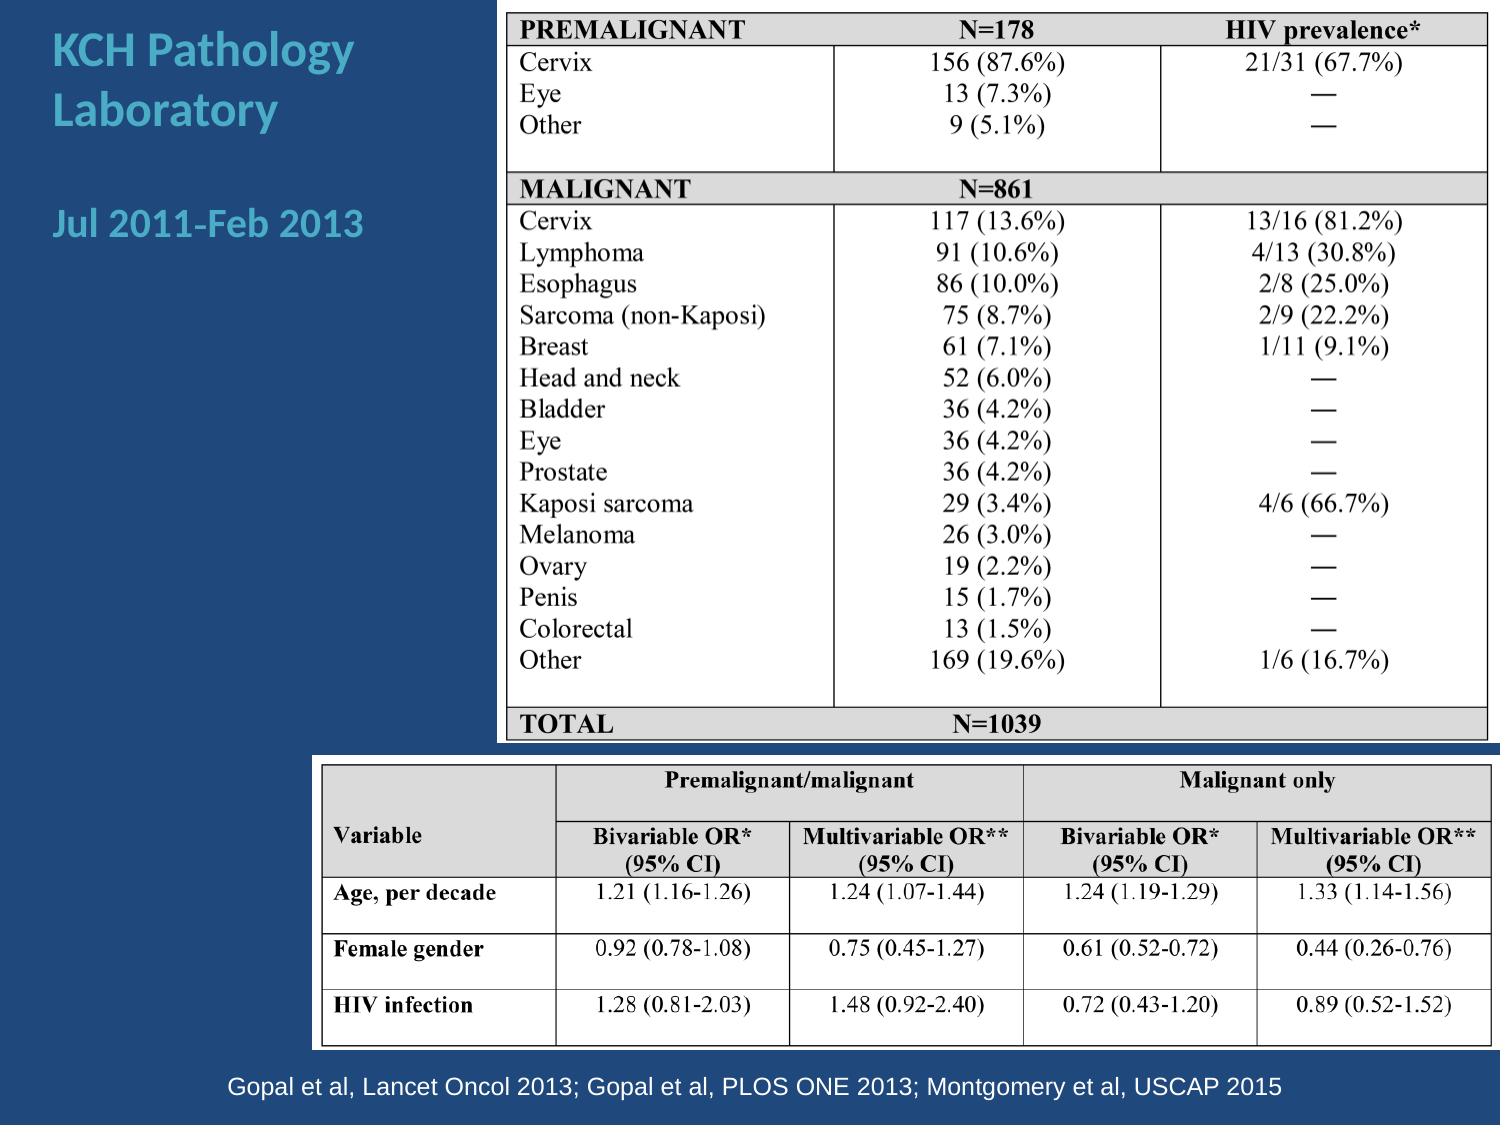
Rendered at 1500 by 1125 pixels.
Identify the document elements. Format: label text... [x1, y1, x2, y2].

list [497, 0, 1500, 743]
text_box Gopal et al, Lancet Oncol 2013; Gopal et al, PLOS ONE 2013; Montgomery et al, USCAP 2015 [187, 1062, 1325, 1108]
picture [312, 755, 1500, 1051]
title KCH Pathology Laboratory Jul 2011-Feb 2013 [37, 37, 492, 225]
